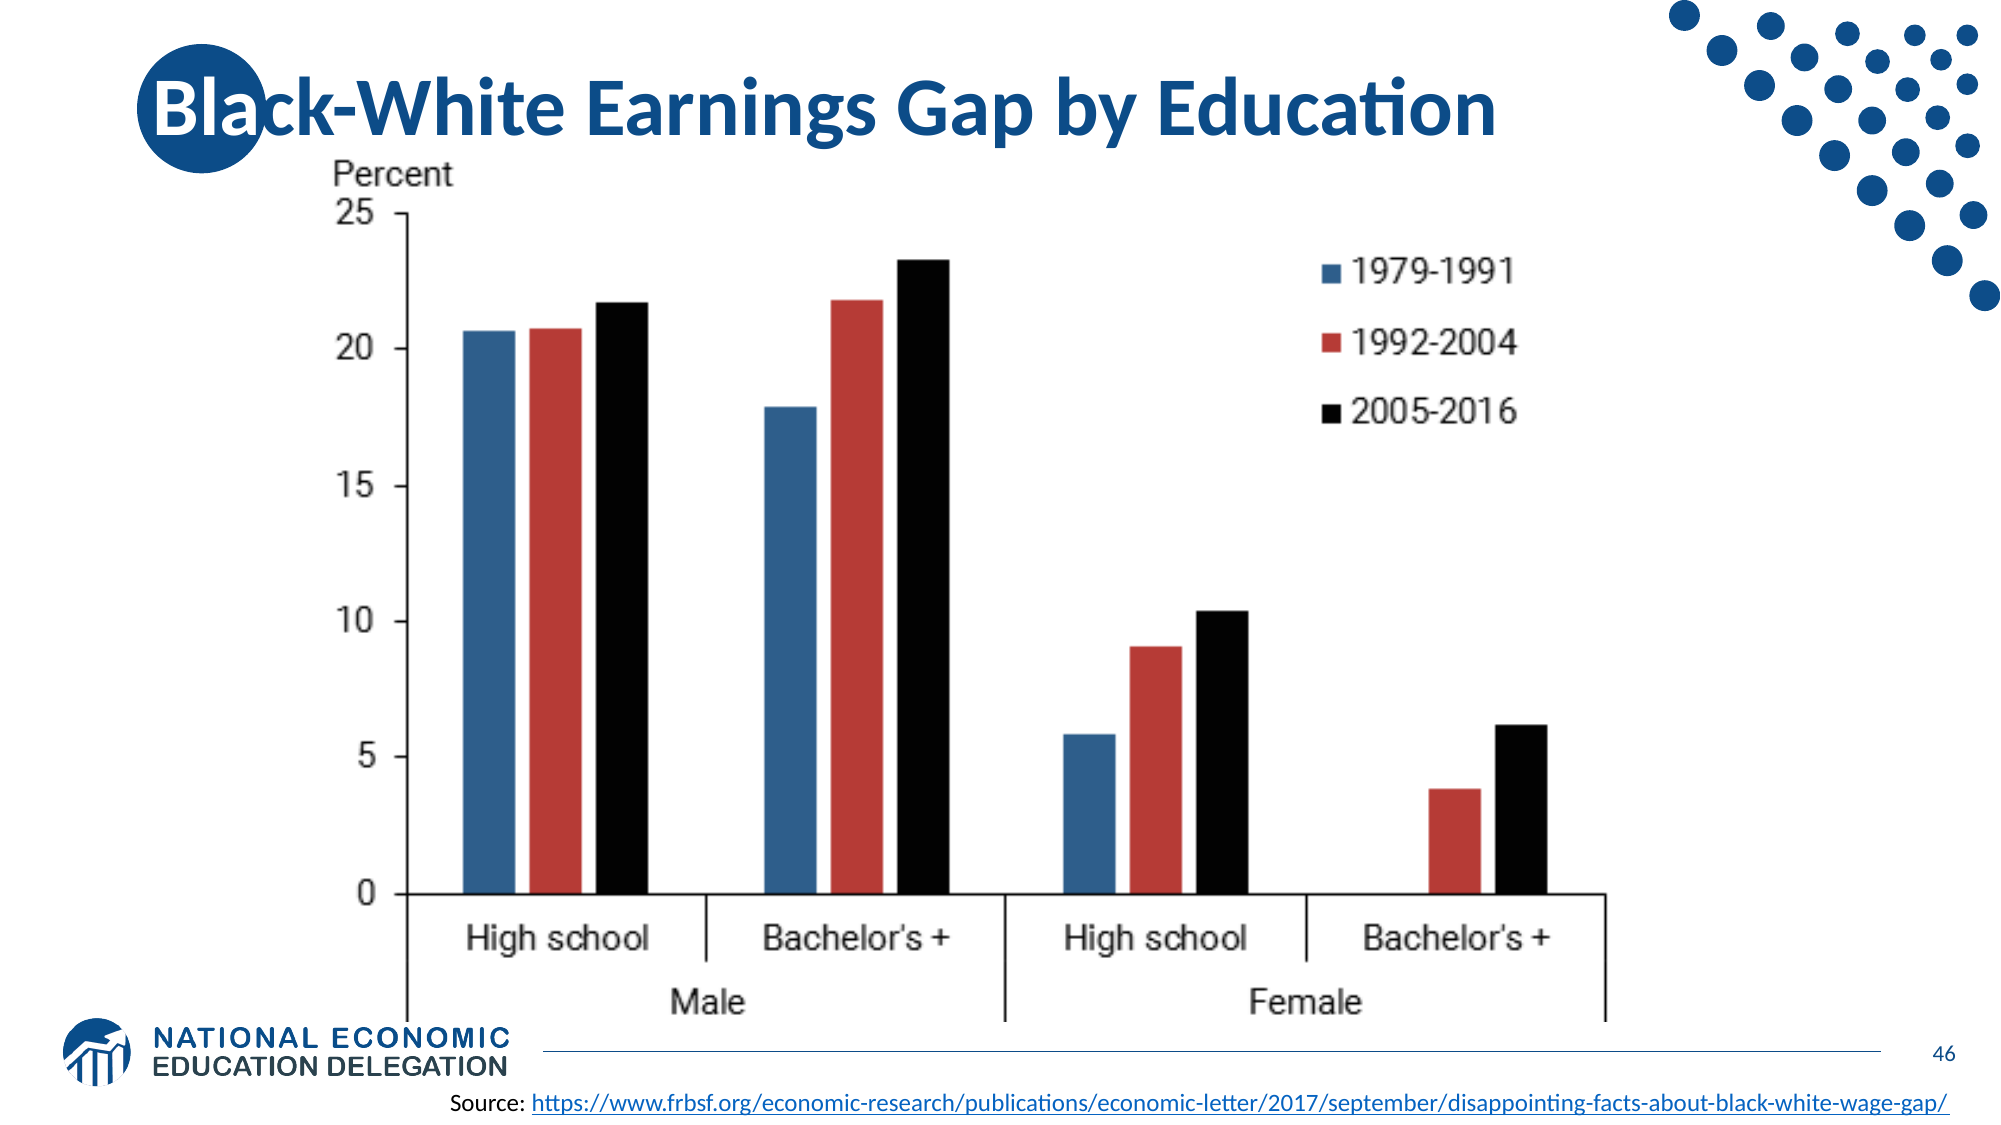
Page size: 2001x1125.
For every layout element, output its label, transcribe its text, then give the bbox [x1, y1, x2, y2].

title Black-White Earnings Gap by Education [137, 0, 1863, 218]
picture [55, 156, 1624, 1091]
slide_number 46 [1521, 1022, 1972, 1082]
text_box Source: https://www.frbsf.org/economic-research/publications/economic-letter/2017/september/disappointing-facts-about-black-white-wage-gap/ [435, 1079, 1966, 1125]
